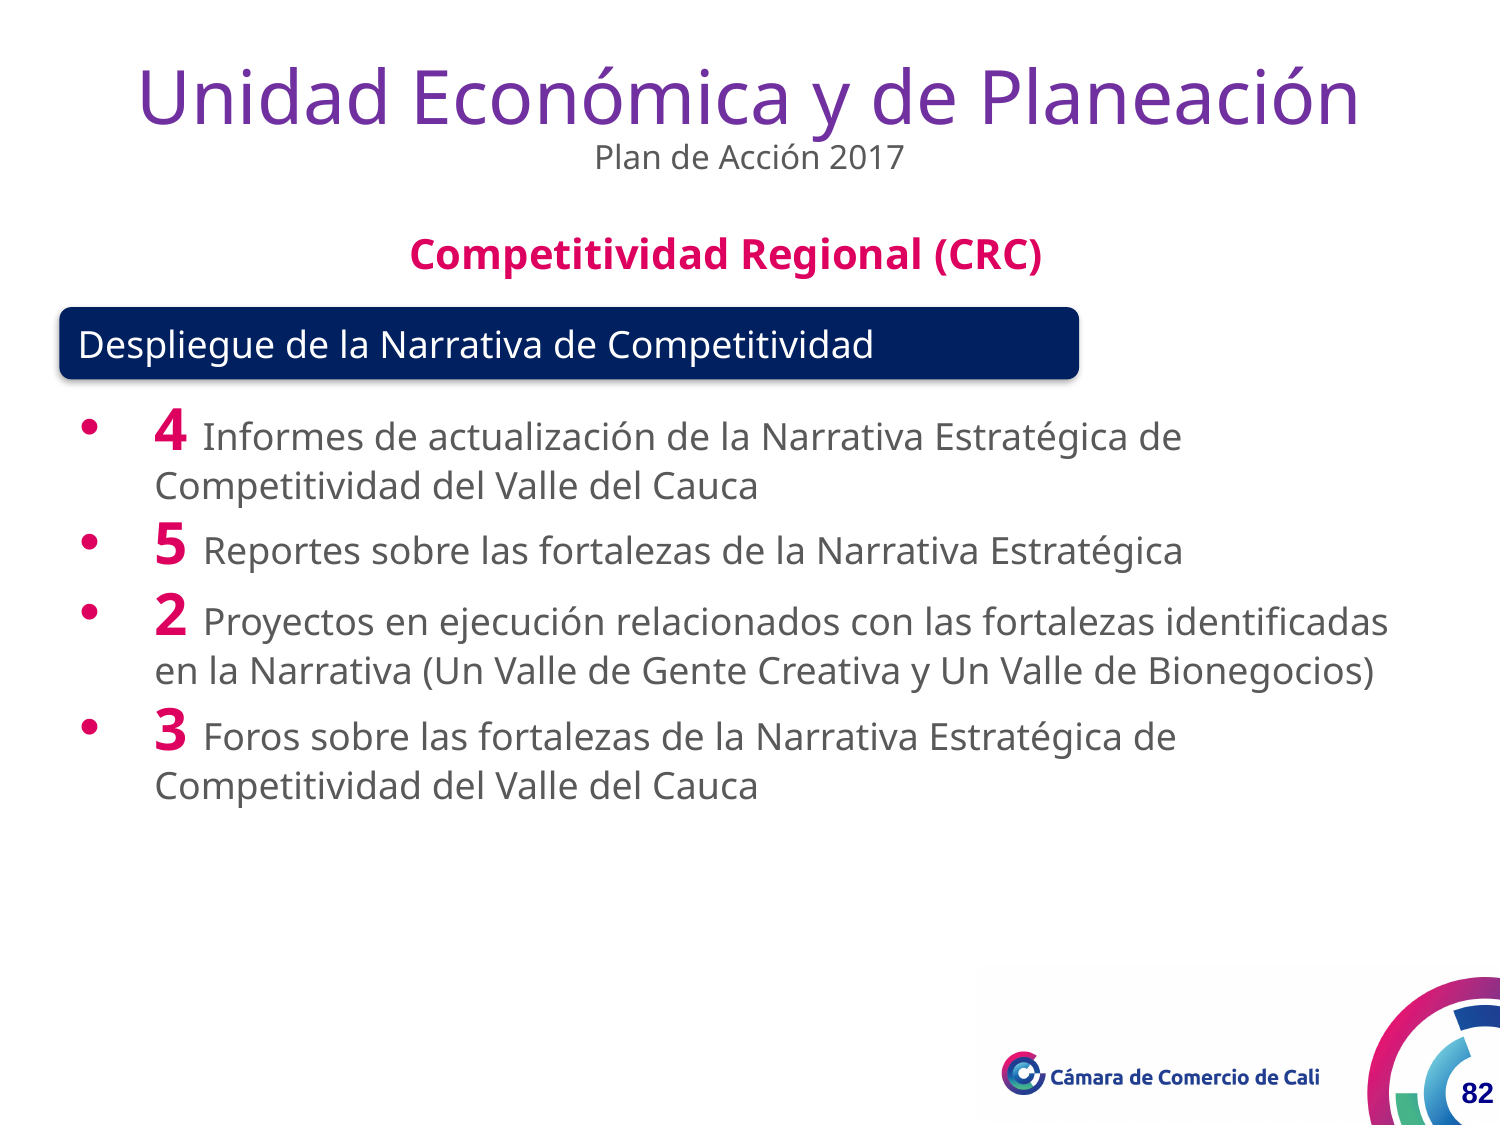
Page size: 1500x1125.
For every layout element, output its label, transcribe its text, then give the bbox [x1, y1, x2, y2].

picture [977, 964, 1500, 1125]
text_box 4 Informes de actualización de la Narrativa Estratégica de Competitividad del Valle del Cauca 5 Reportes sobre las fortalezas de la Narrativa Estratégica 2 Proyectos en ejecución relacionados con las fortalezas identificadas en la Narrativa (Un Valle de Gente Creativa y Un Valle de Bionegocios) 3 Foros sobre las fortalezas de la Narrativa Estratégica de Competitividad del Valle del Cauca [59, 381, 1436, 817]
text_box Competitividad Regional (CRC) [394, 226, 1059, 286]
text_box Unidad Económica y de Planeación Plan de Acción 2017 [0, 52, 1500, 184]
text_box Despliegue de la Narrativa de Competitividad [58, 306, 1080, 381]
